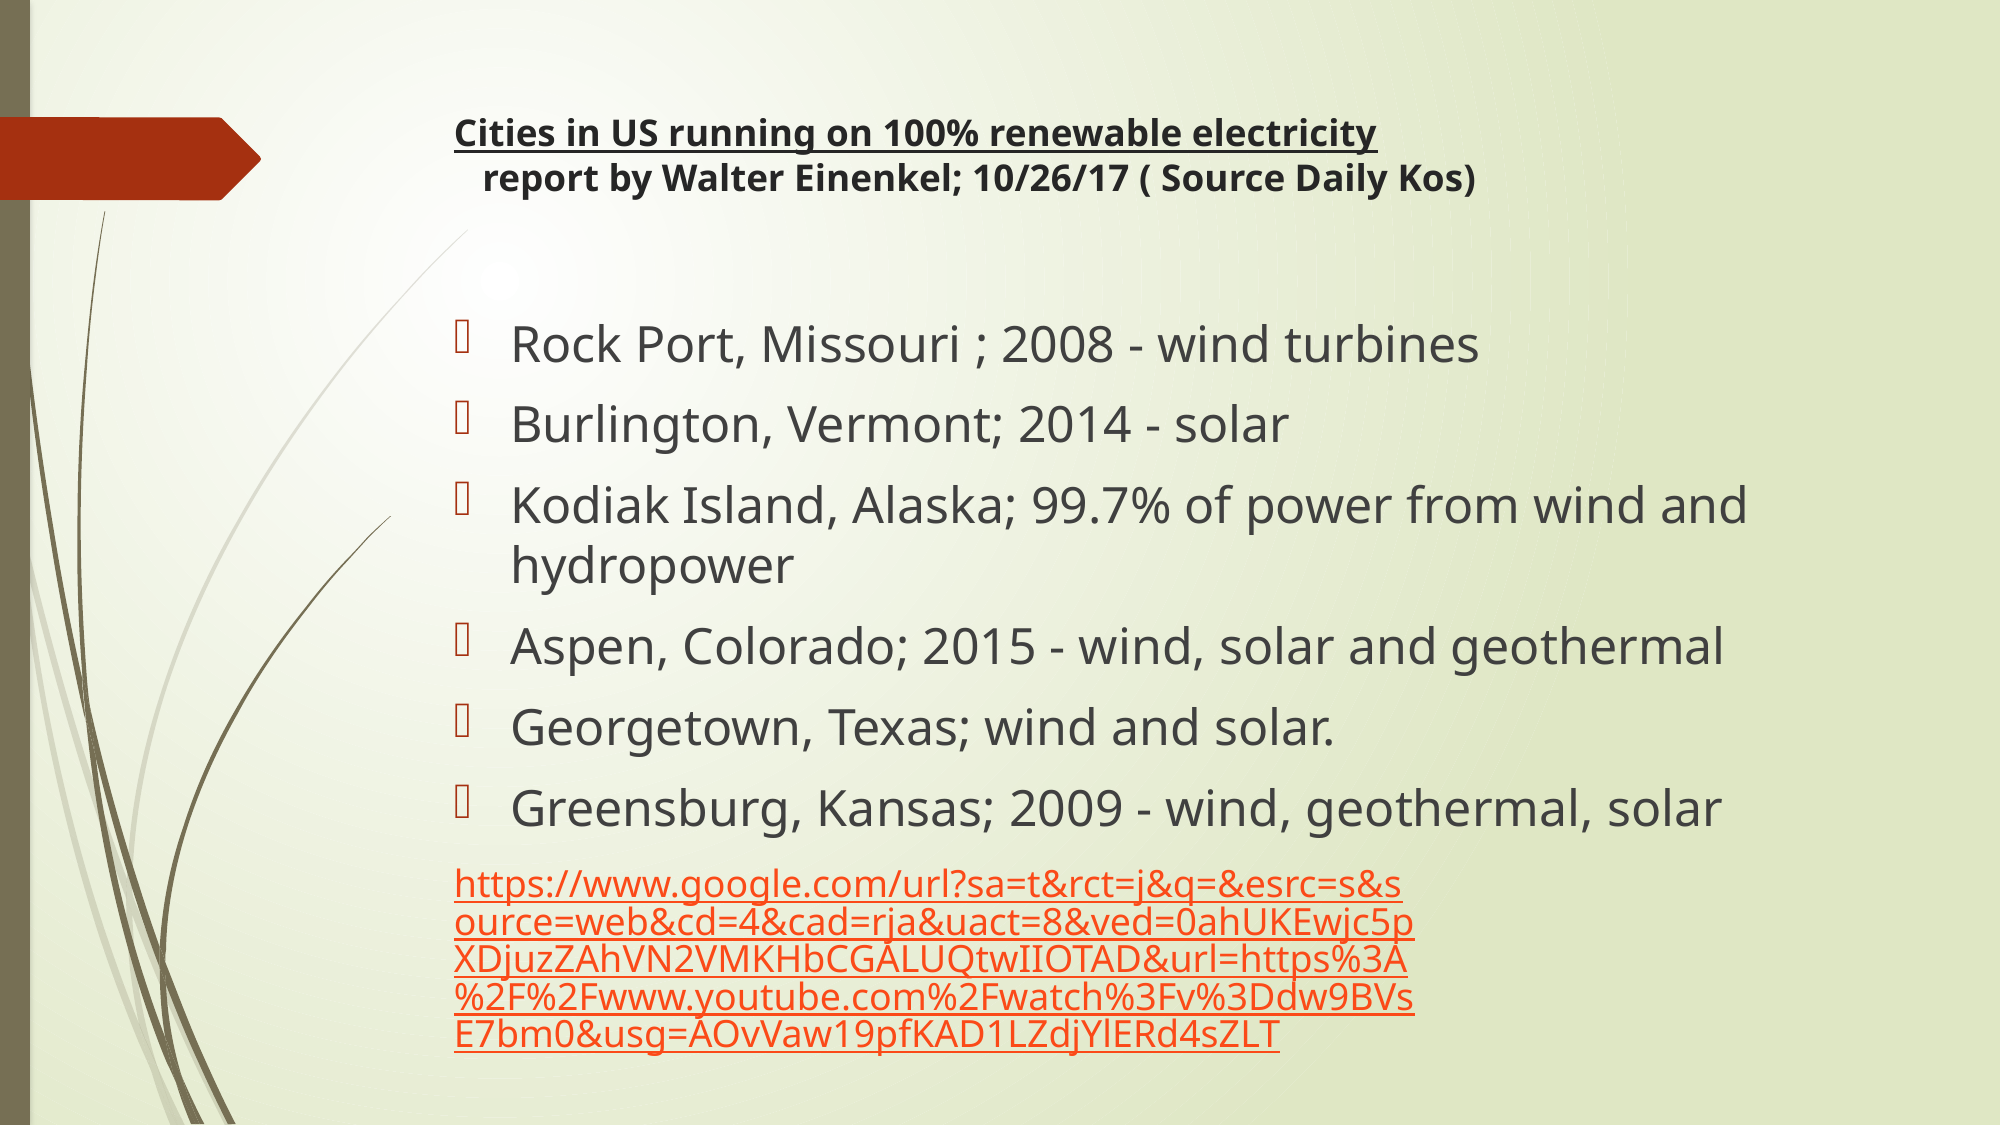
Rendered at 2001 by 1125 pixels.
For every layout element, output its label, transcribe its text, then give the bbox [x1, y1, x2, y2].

list Rock Port, Missouri ; 2008 - wind turbines Burlington, Vermont; 2014 - solar Kodiak Island, Alaska; 99.7% of power from wind and hydropower Aspen, Colorado; 2015 - wind, solar and geothermal Georgetown, Texas; wind and solar. Greensburg, Kansas; 2009 - wind, geothermal, solar [439, 304, 1862, 889]
title Cities in US running on 100% renewable electricity report by Walter Einenkel; 10/26/17 ( Source Daily Kos) [439, 102, 1888, 252]
text_box https://www.google.com/url?sa=t&rct=j&q=&esrc=s&source=web&cd=4&cad=rja&uact=8&ved=0ahUKEwjc5pXDjuzZAhVN2VMKHbCGALUQtwIIOTAD&url=https%3A%2F%2Fwww.youtube.com%2Fwatch%3Fv%3Ddw9BVsE7bm0&usg=AOvVaw19pfKAD1LZdjYlERd4sZLT [439, 852, 1439, 964]
